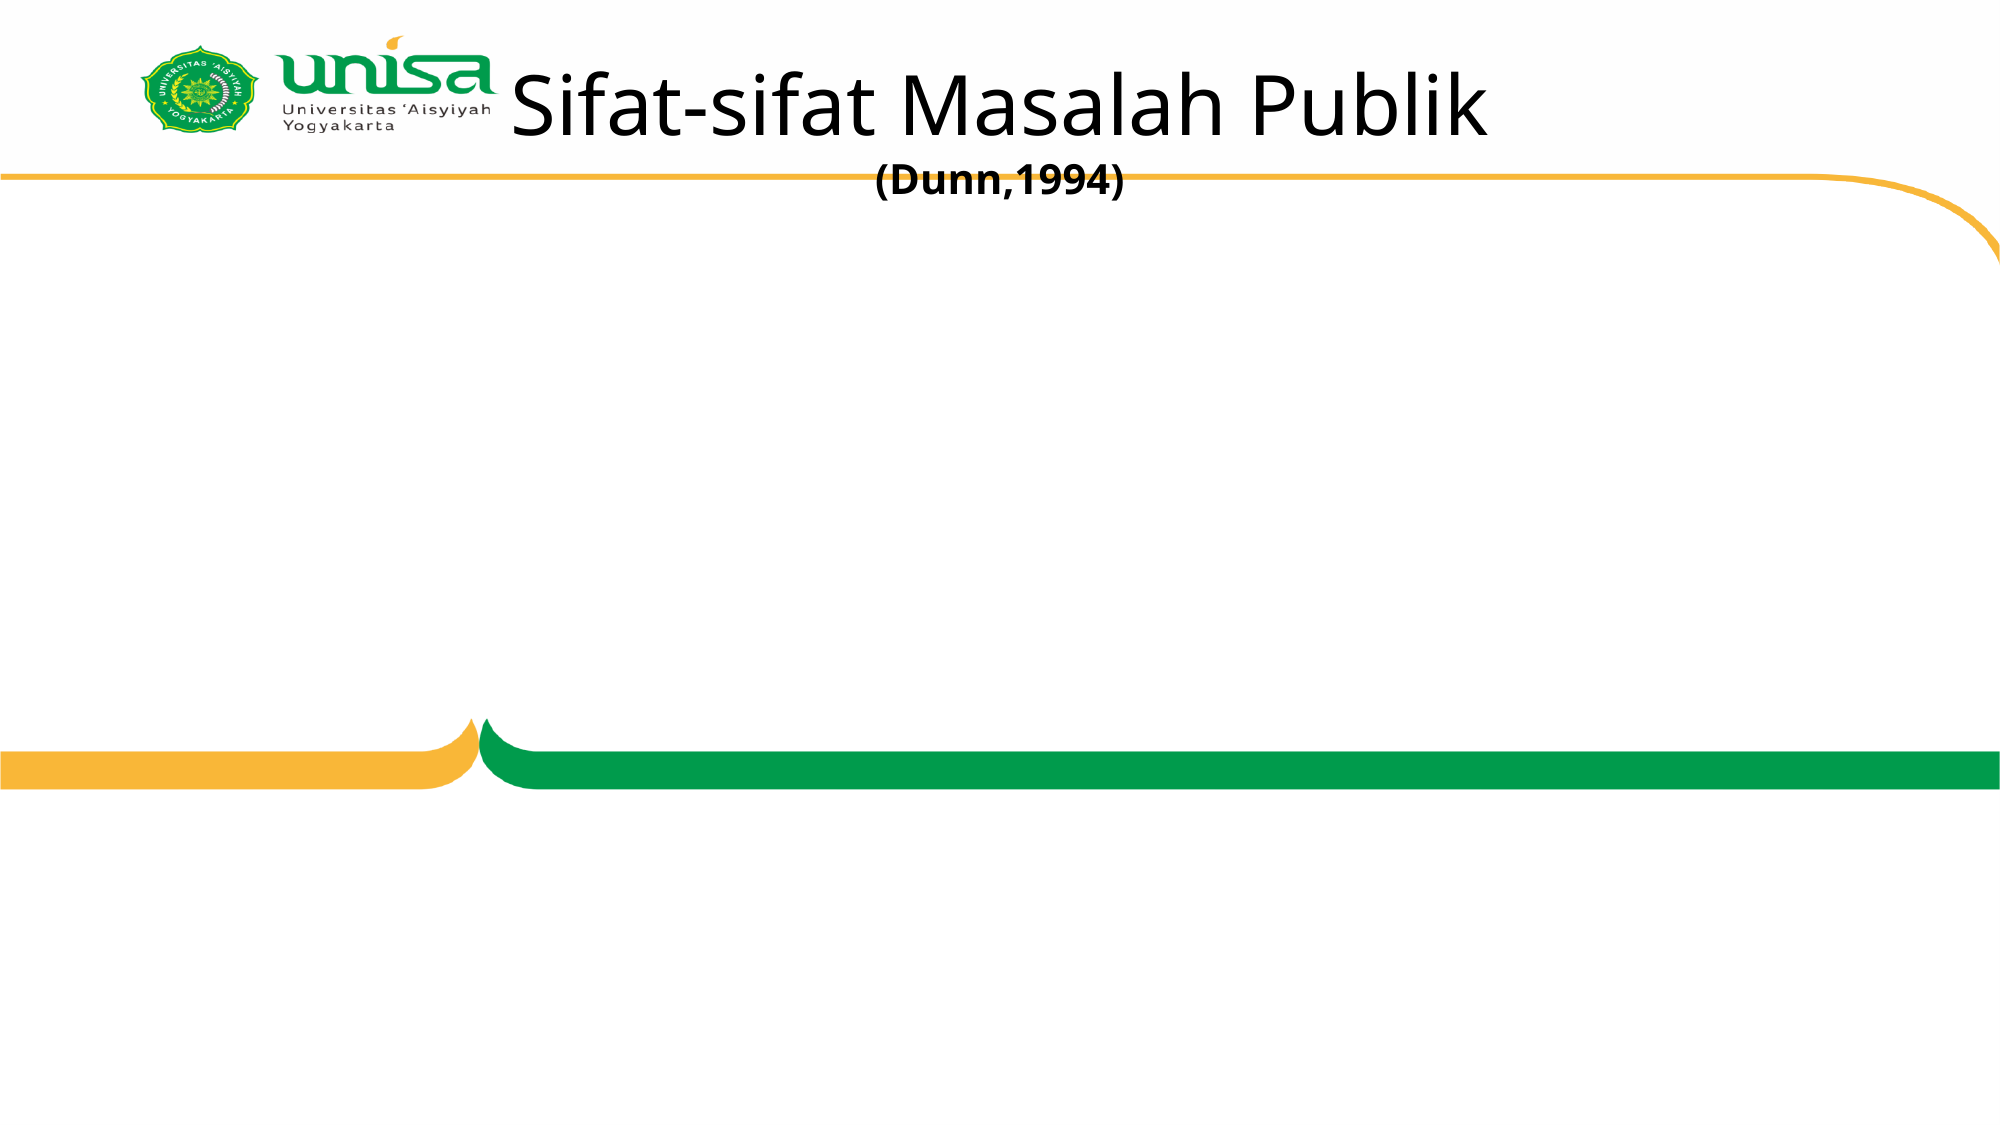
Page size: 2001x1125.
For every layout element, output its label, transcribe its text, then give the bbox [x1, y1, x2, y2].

picture [0, 0, 2000, 266]
picture [0, 714, 2000, 1125]
title Sifat-sifat Masalah Publik (Dunn,1994) [99, 45, 1900, 233]
